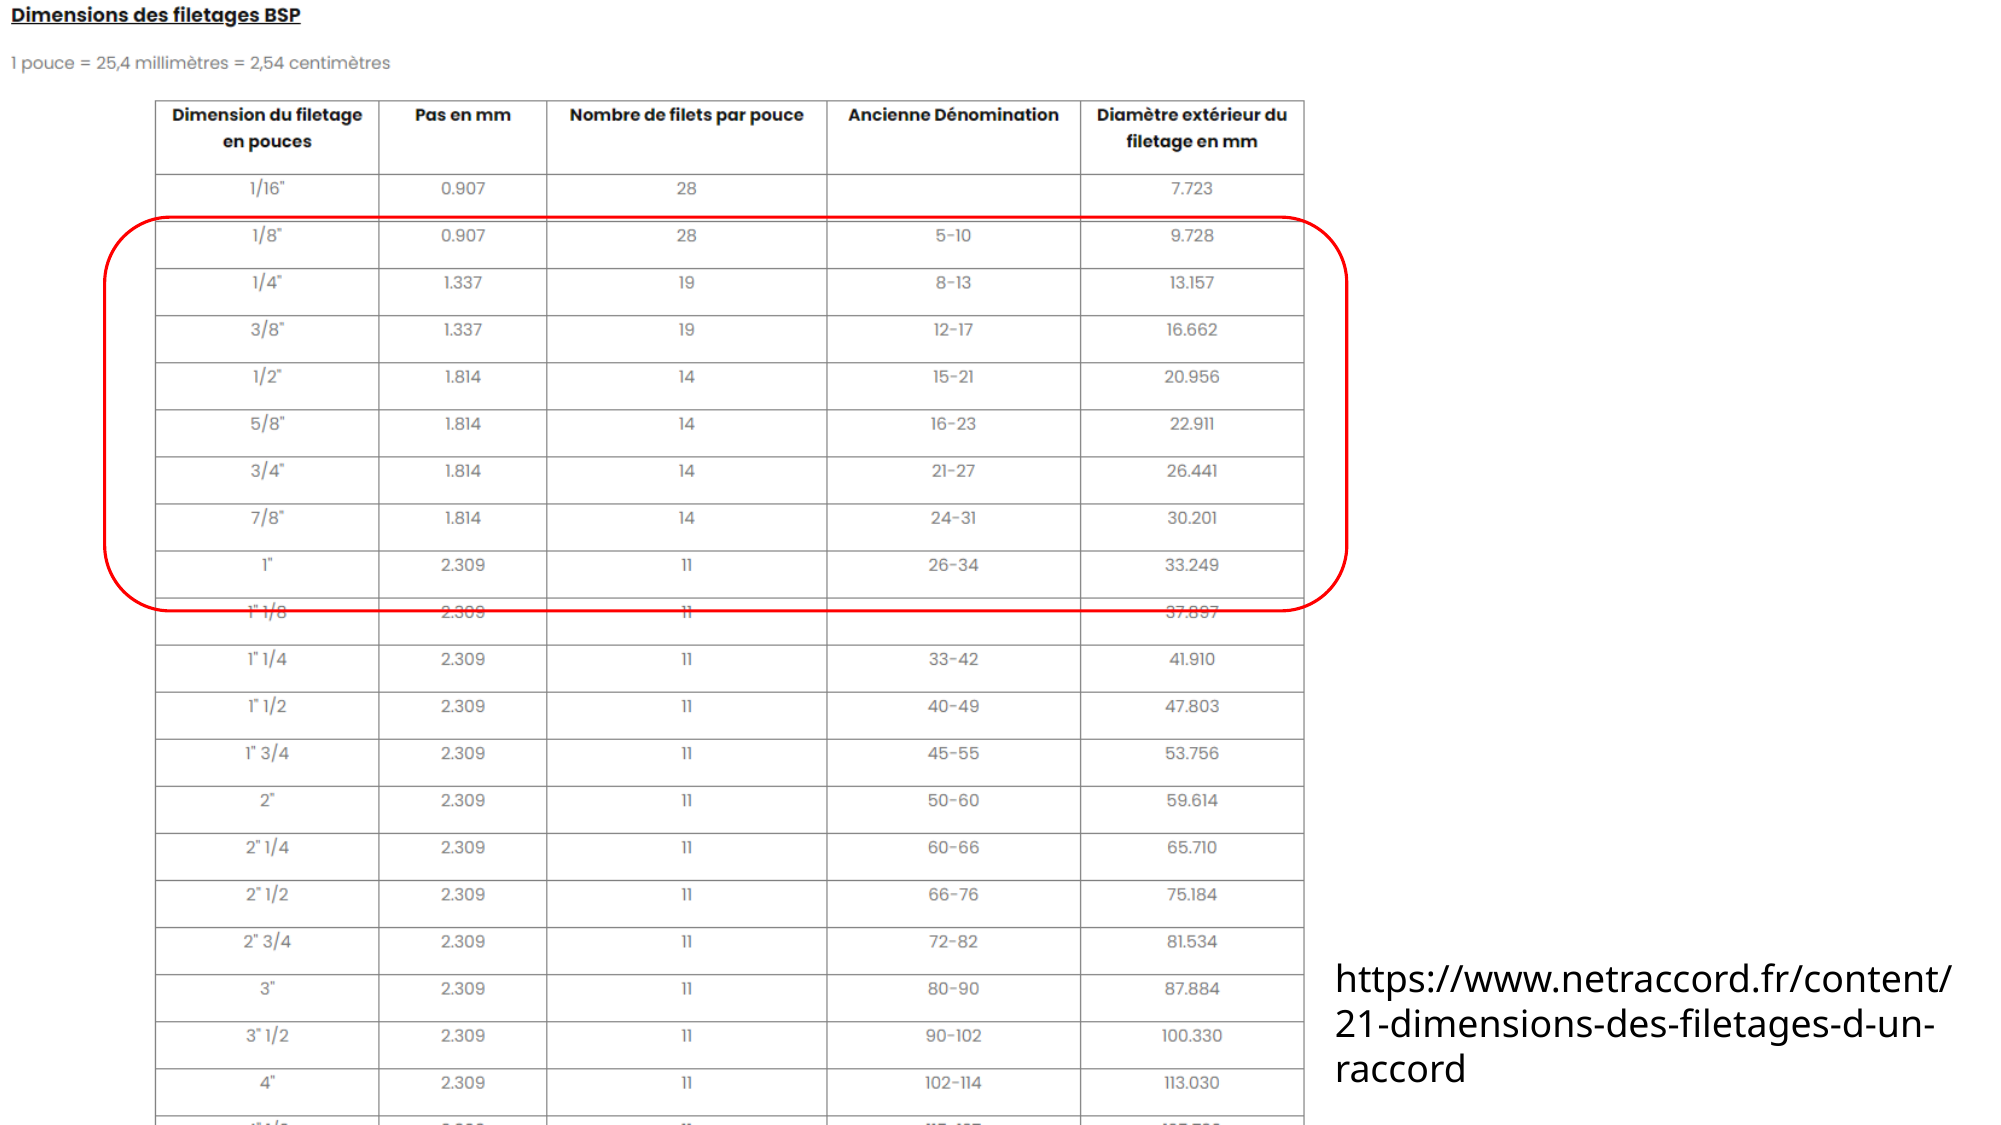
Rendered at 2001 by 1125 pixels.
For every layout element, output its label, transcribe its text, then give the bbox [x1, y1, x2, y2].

text_box [1311, 222, 1349, 606]
text_box https://www.netraccord.fr/content/21-dimensions-des-filetages-d-un-raccord [1320, 947, 2000, 1097]
picture [0, 1, 1311, 1125]
